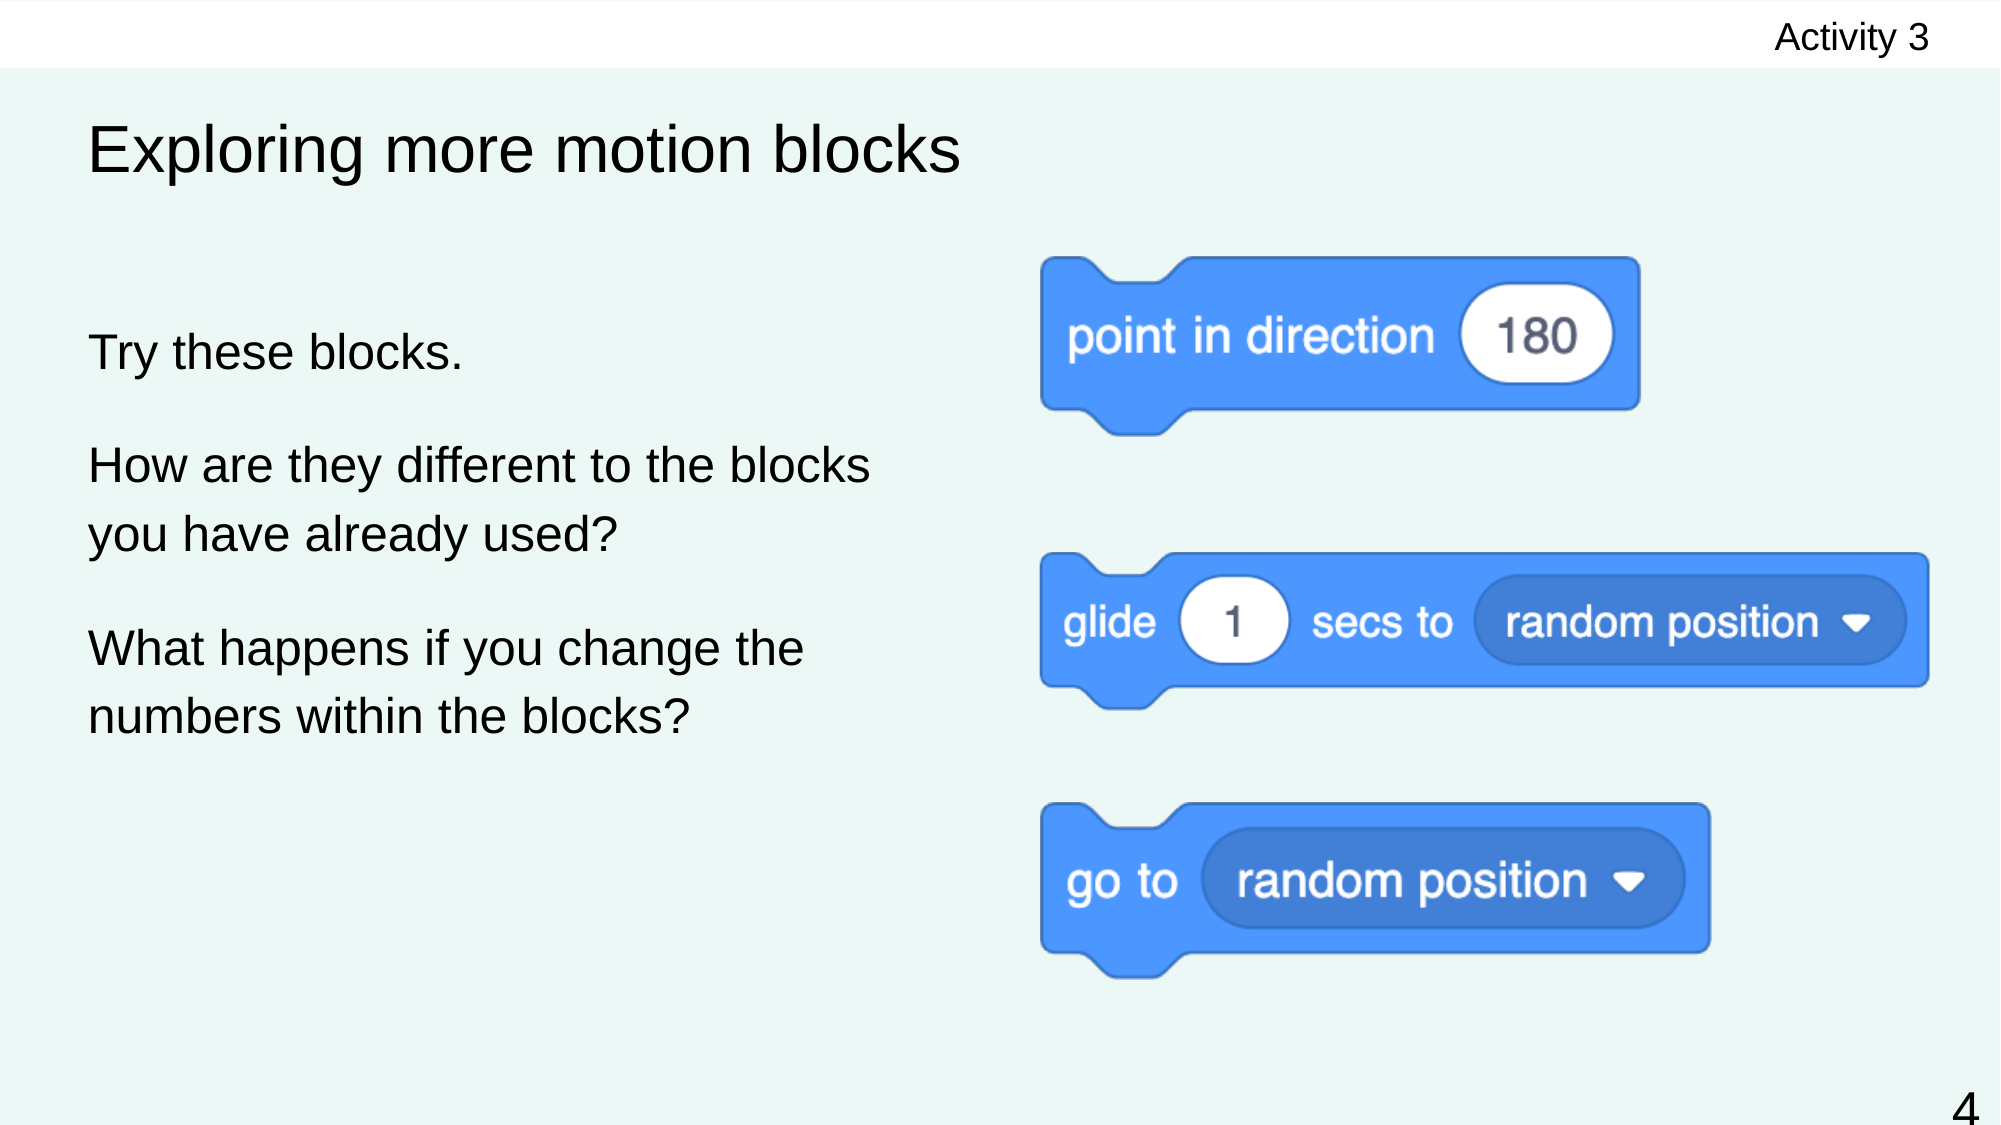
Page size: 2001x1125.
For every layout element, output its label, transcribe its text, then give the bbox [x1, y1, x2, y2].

picture [1035, 550, 1933, 716]
slide_number 48 [1931, 1056, 2000, 1125]
picture [1035, 801, 1714, 982]
list Try these blocks. How are they different to the blocks you have already used? What happens if you change the numbers within the blocks? [67, 290, 964, 1091]
picture [1035, 255, 1649, 437]
subtitle Activity 3 [1149, 0, 1930, 69]
title Exploring more motion blocks [67, 69, 1932, 223]
